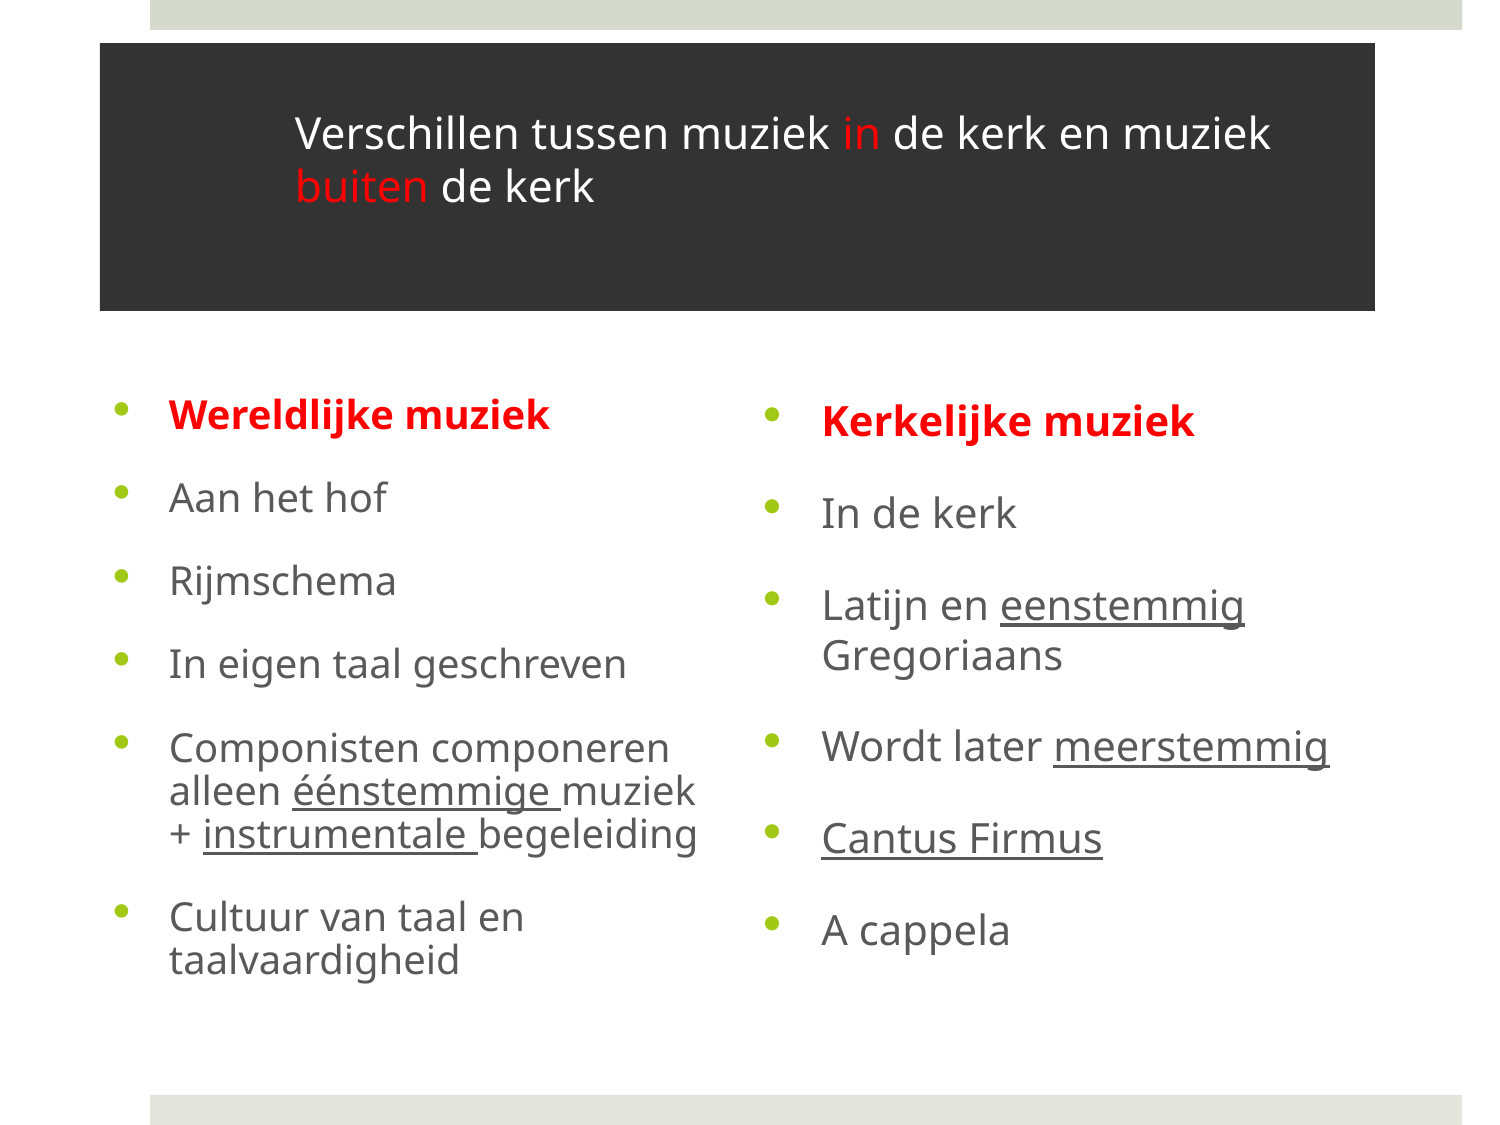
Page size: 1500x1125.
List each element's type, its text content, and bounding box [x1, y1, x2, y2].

title Verschillen tussen muziek in de kerk en muziek buiten de kerk [99, 43, 1375, 311]
list Wereldlijke muziek Aan het hof Rijmschema In eigen taal geschreven Componisten componeren alleen éénstemmige muziek + instrumentale begeleiding Cultuur van taal en taalvaardigheid [99, 387, 725, 1000]
list Kerkelijke muziek In de kerk Latijn en eenstemmig Gregoriaans Wordt later meerstemmig Cantus Firmus A cappela [750, 387, 1412, 1059]
